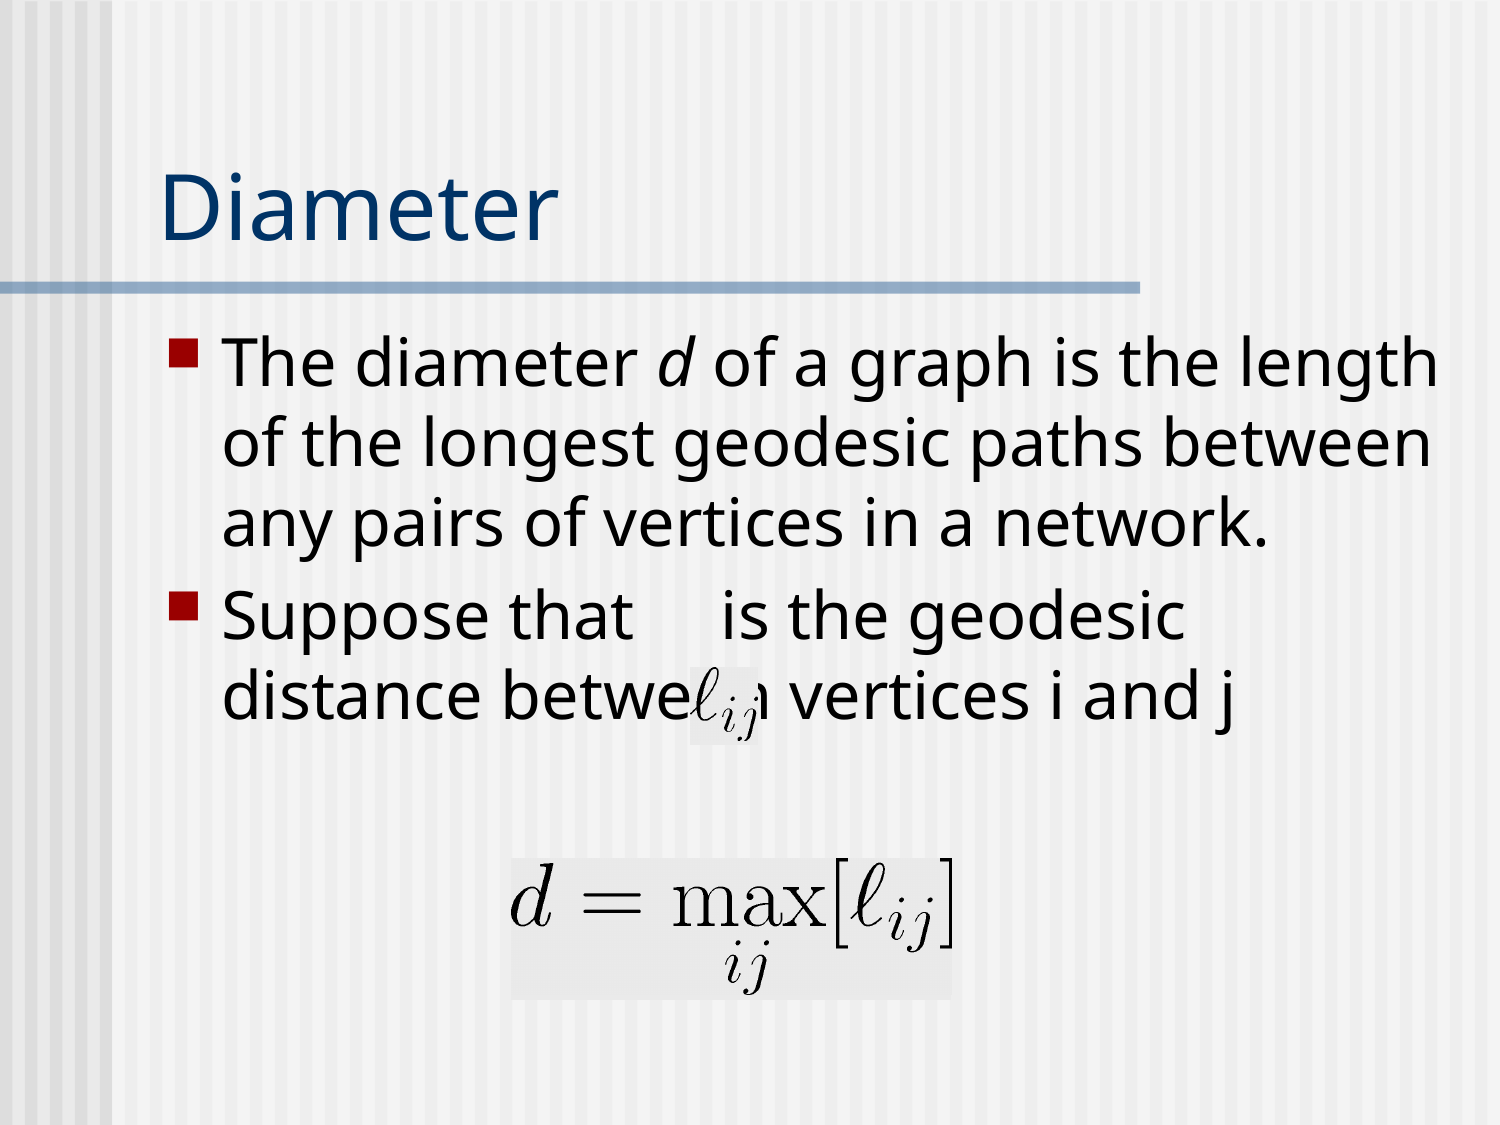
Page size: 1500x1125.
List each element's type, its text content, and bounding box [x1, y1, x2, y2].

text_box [509, 853, 954, 1000]
list The diameter d of a graph is the length of the longest geodesic paths between any pairs of vertices in a network. Suppose that is the geodesic distance between vertices i and j [149, 312, 1481, 1001]
title Diameter [142, 139, 1483, 267]
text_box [687, 663, 760, 746]
